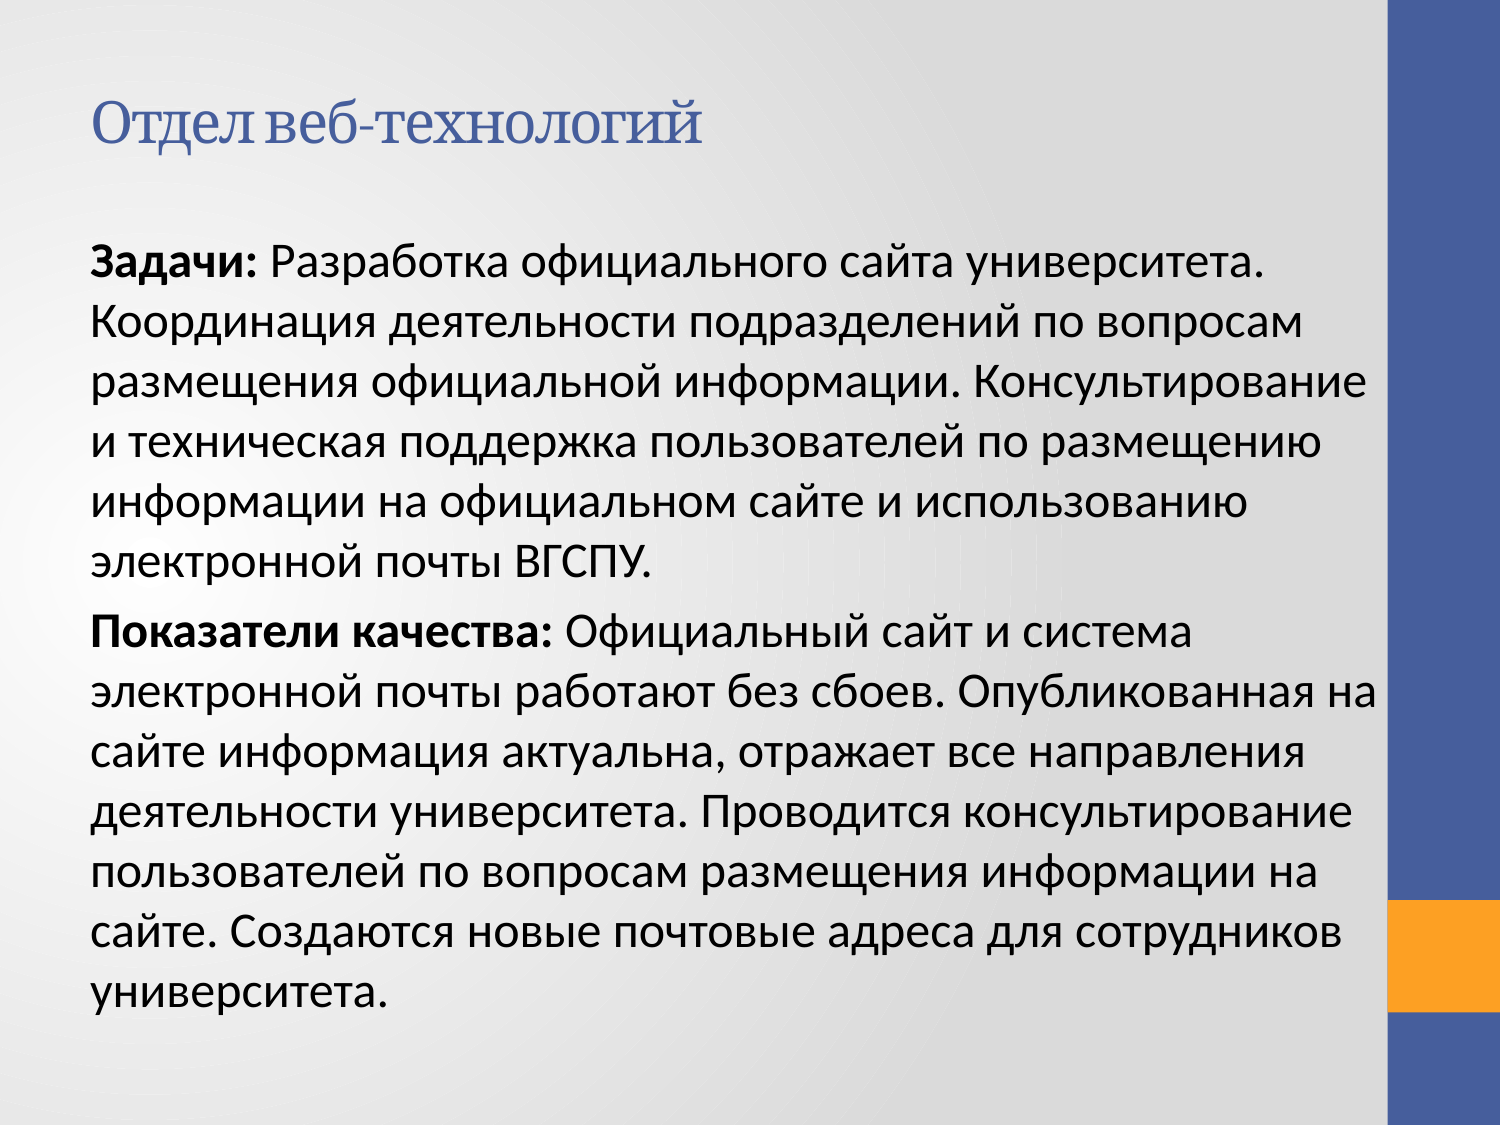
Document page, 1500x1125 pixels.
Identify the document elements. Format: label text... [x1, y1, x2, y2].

list Задачи: Разработка официального сайта университета. Координация деятельности подразделений по вопросам размещения официальной информации. Консультирование и техническая поддержка пользователей по размещению информации на официальном сайте и использованию электронной почты ВГСПУ. Показатели качества: Официальный сайт и система электронной почты работают без сбоев. Опубликованная на сайте информация актуальна, отражает все направления деятельности университета. Проводится консультирование пользователей по вопросам размещения информации на сайте. Создаются новые почтовые адреса для сотрудников университета. [75, 219, 1400, 1071]
title Отдел веб-технологий [75, 45, 1388, 197]
